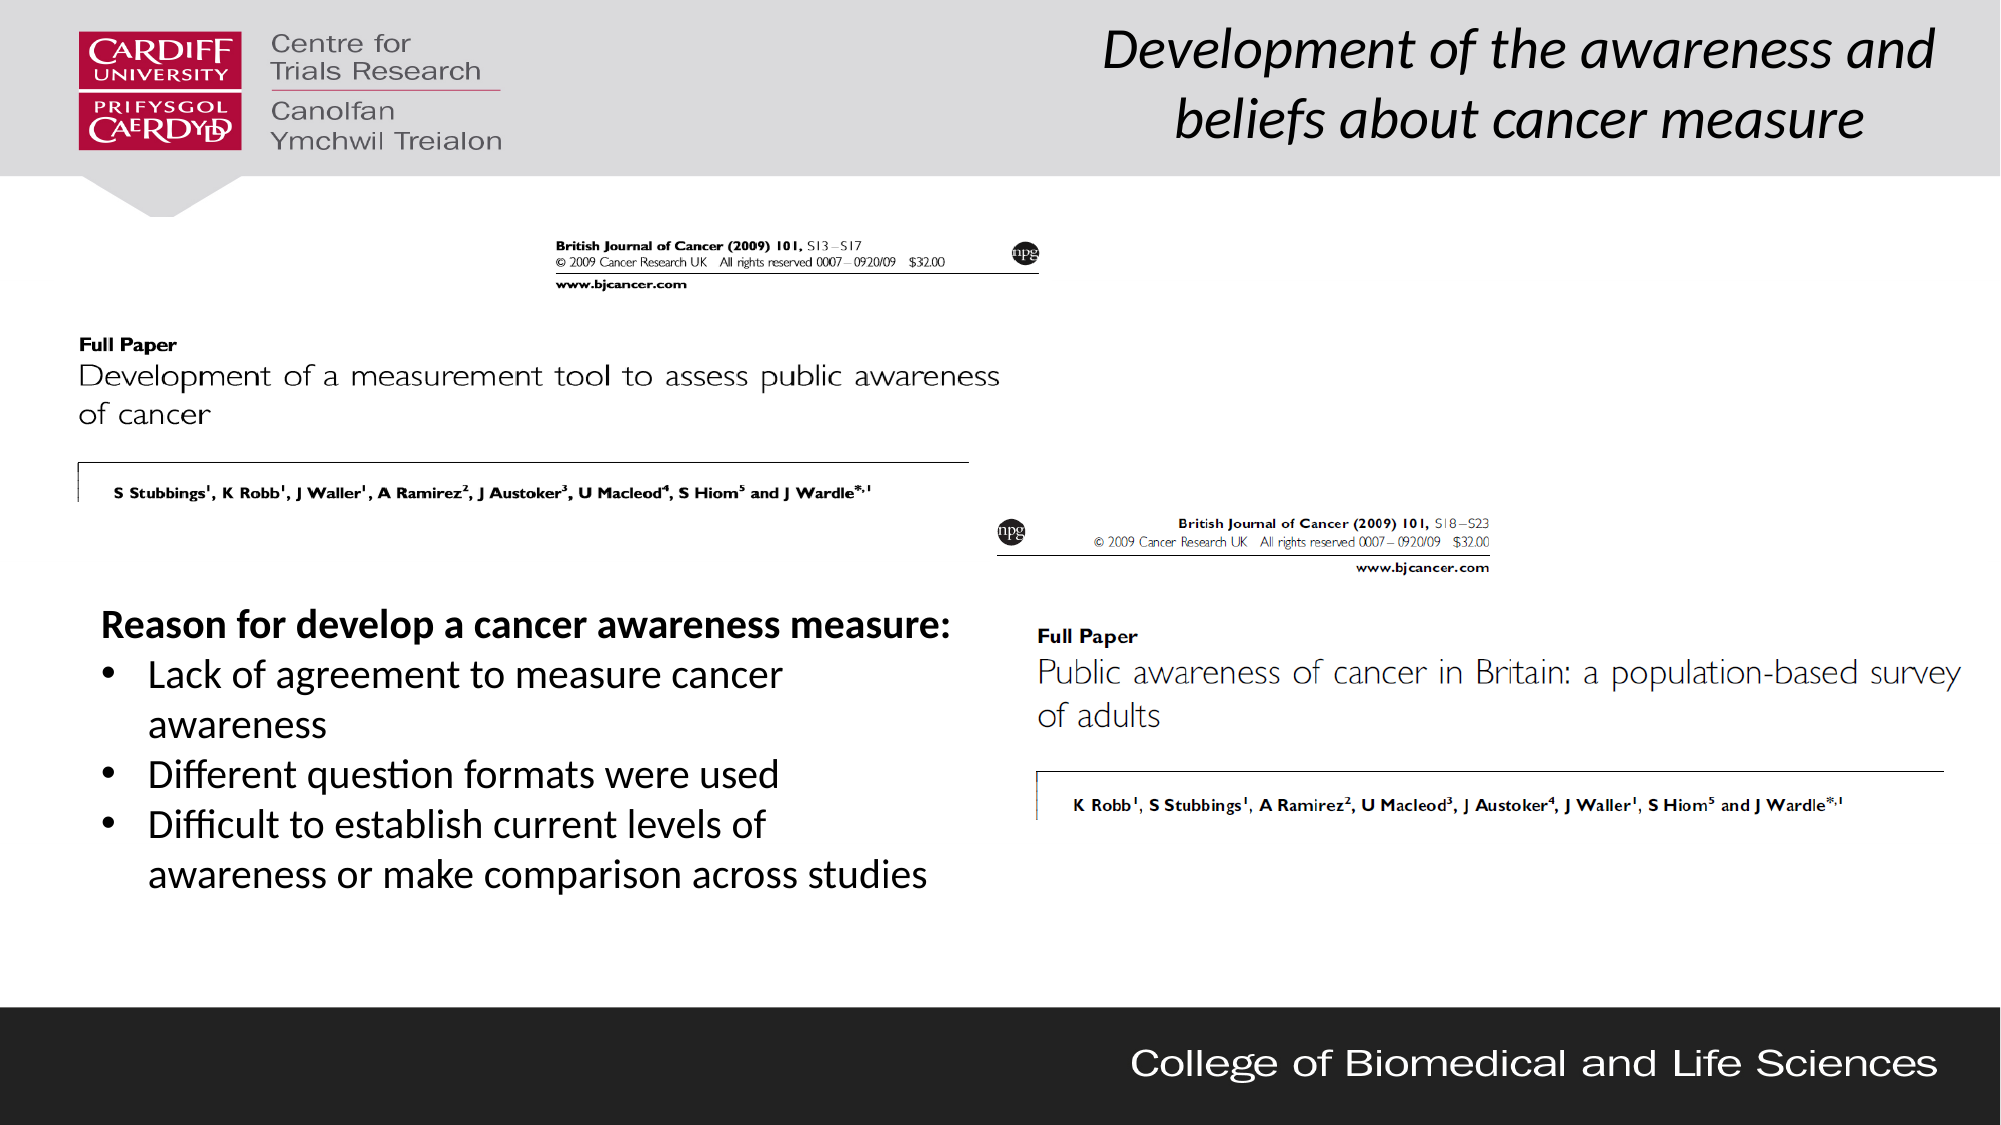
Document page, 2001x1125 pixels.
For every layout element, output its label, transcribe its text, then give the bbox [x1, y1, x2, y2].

picture [0, 0, 2001, 1125]
text_box Reason for develop a cancer awareness measure: Lack of agreement to measure cancer awareness Different question formats were used Difficult to establish current levels of awareness or make comparison across studies [86, 589, 968, 905]
title Development of the awareness and beliefs about cancer measure [1051, 63, 1988, 158]
